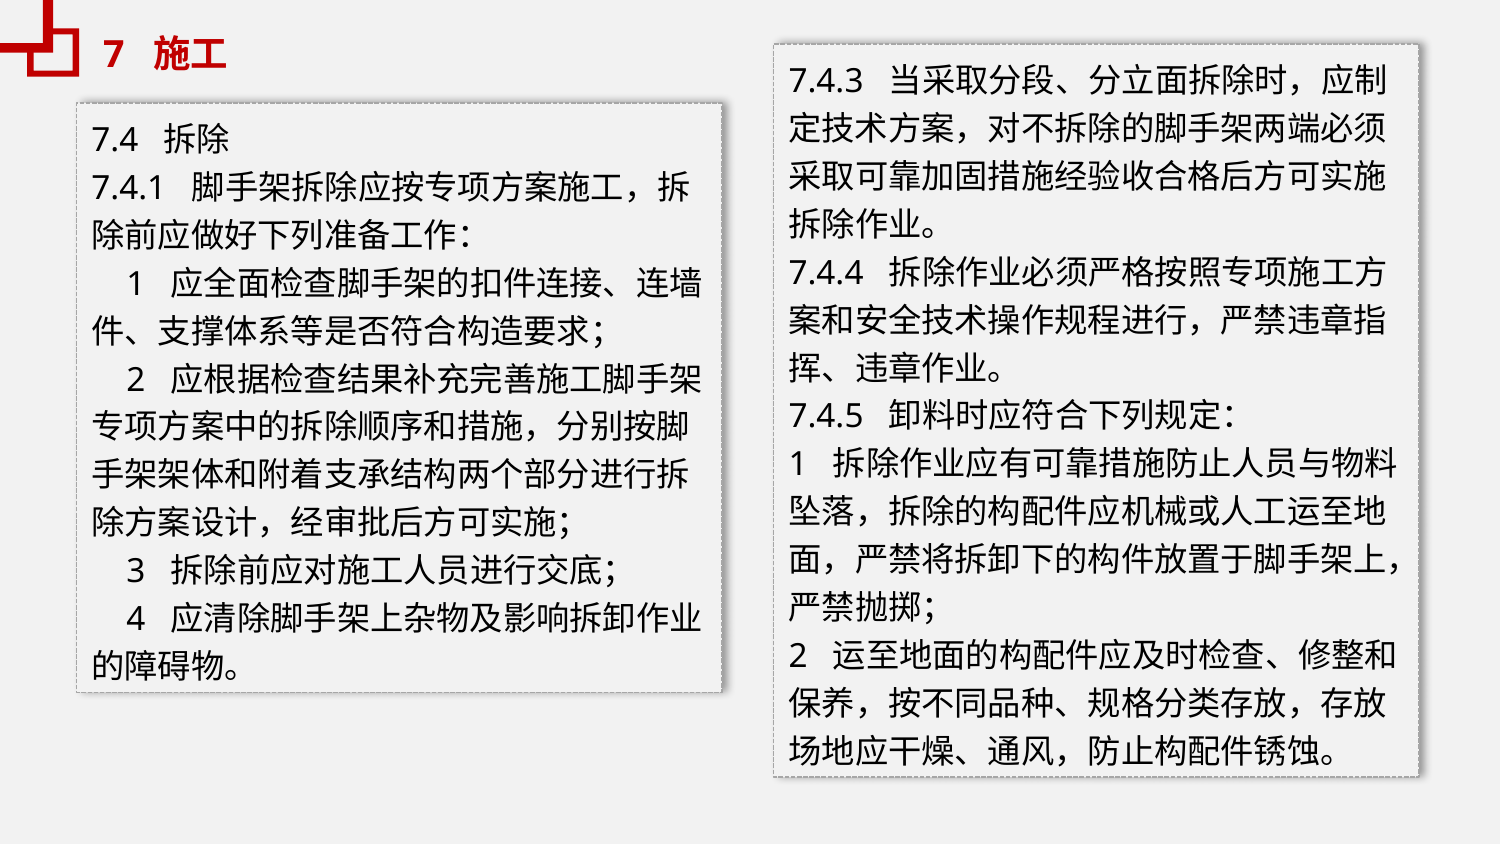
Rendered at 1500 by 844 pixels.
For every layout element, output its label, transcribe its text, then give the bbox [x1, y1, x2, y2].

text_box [1, 0, 79, 78]
text_box 7.4 拆除 7.4.1 脚手架拆除应按专项方案施工，拆除前应做好下列准备工作： 1 应全面检查脚手架的扣件连接、连墙件、支撑体系等是否符合构造要求； 2 应根据检查结果补充完善施工脚手架专项方案中的拆除顺序和措施，分别按脚手架架体和附着支承结构两个部分进行拆除方案设计，经审批后方可实施； 3 拆除前应对施工人员进行交底； 4 应清除脚手架上杂物及影响拆卸作业的障碍物。 [76, 102, 722, 693]
text_box 7 施工 [88, 0, 417, 83]
text_box 7.4.3 当采取分段、分立面拆除时，应制定技术方案，对不拆除的脚手架两端必须采取可靠加固措施经验收合格后方可实施拆除作业。 7.4.4 拆除作业必须严格按照专项施工方案和安全技术操作规程进行，严禁违章指挥、违章作业。 7.4.5 卸料时应符合下列规定： 1 拆除作业应有可靠措施防止人员与物料坠落，拆除的构配件应机械或人工运至地面，严禁将拆卸下的构件放置于脚手架上，严禁抛掷； 2 运至地面的构配件应及时检查、修整和保养，按不同品种、规格分类存放，存放场地应干燥、通风，防止构配件锈蚀。 [773, 43, 1419, 778]
